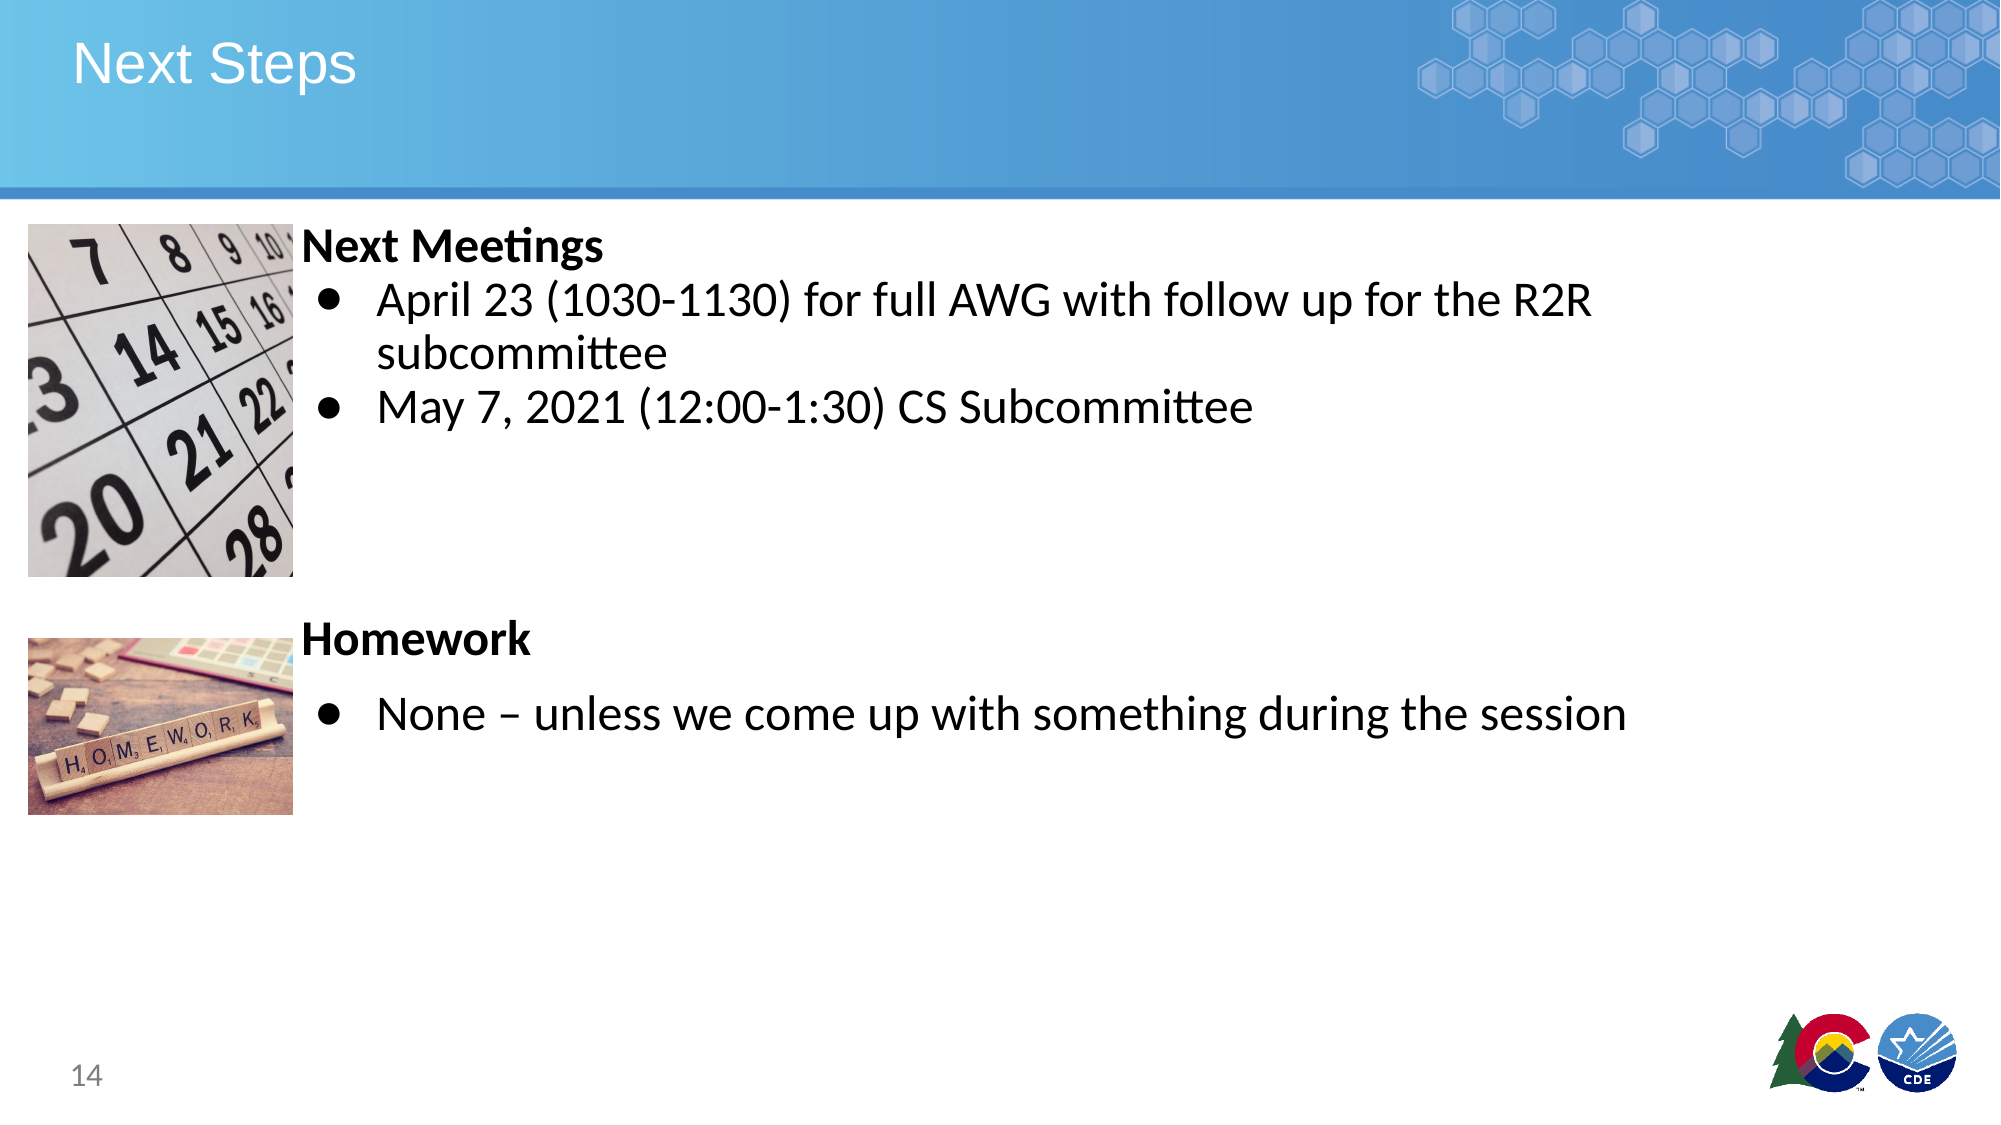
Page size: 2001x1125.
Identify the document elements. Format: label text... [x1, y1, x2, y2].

picture [1768, 1012, 1957, 1093]
picture [28, 638, 294, 816]
picture [28, 224, 294, 578]
title Next Steps [72, 33, 1396, 182]
list Next Meetings April 23 (1030-1130) for full AWG with follow up for the R2R subcommittee May 7, 2021 (12:00-1:30) CS Subcommittee [301, 218, 1863, 575]
list Homework None – unless we come up with something during the session [301, 612, 1863, 969]
picture [0, 0, 2000, 200]
slide_number 14 [54, 1042, 505, 1103]
